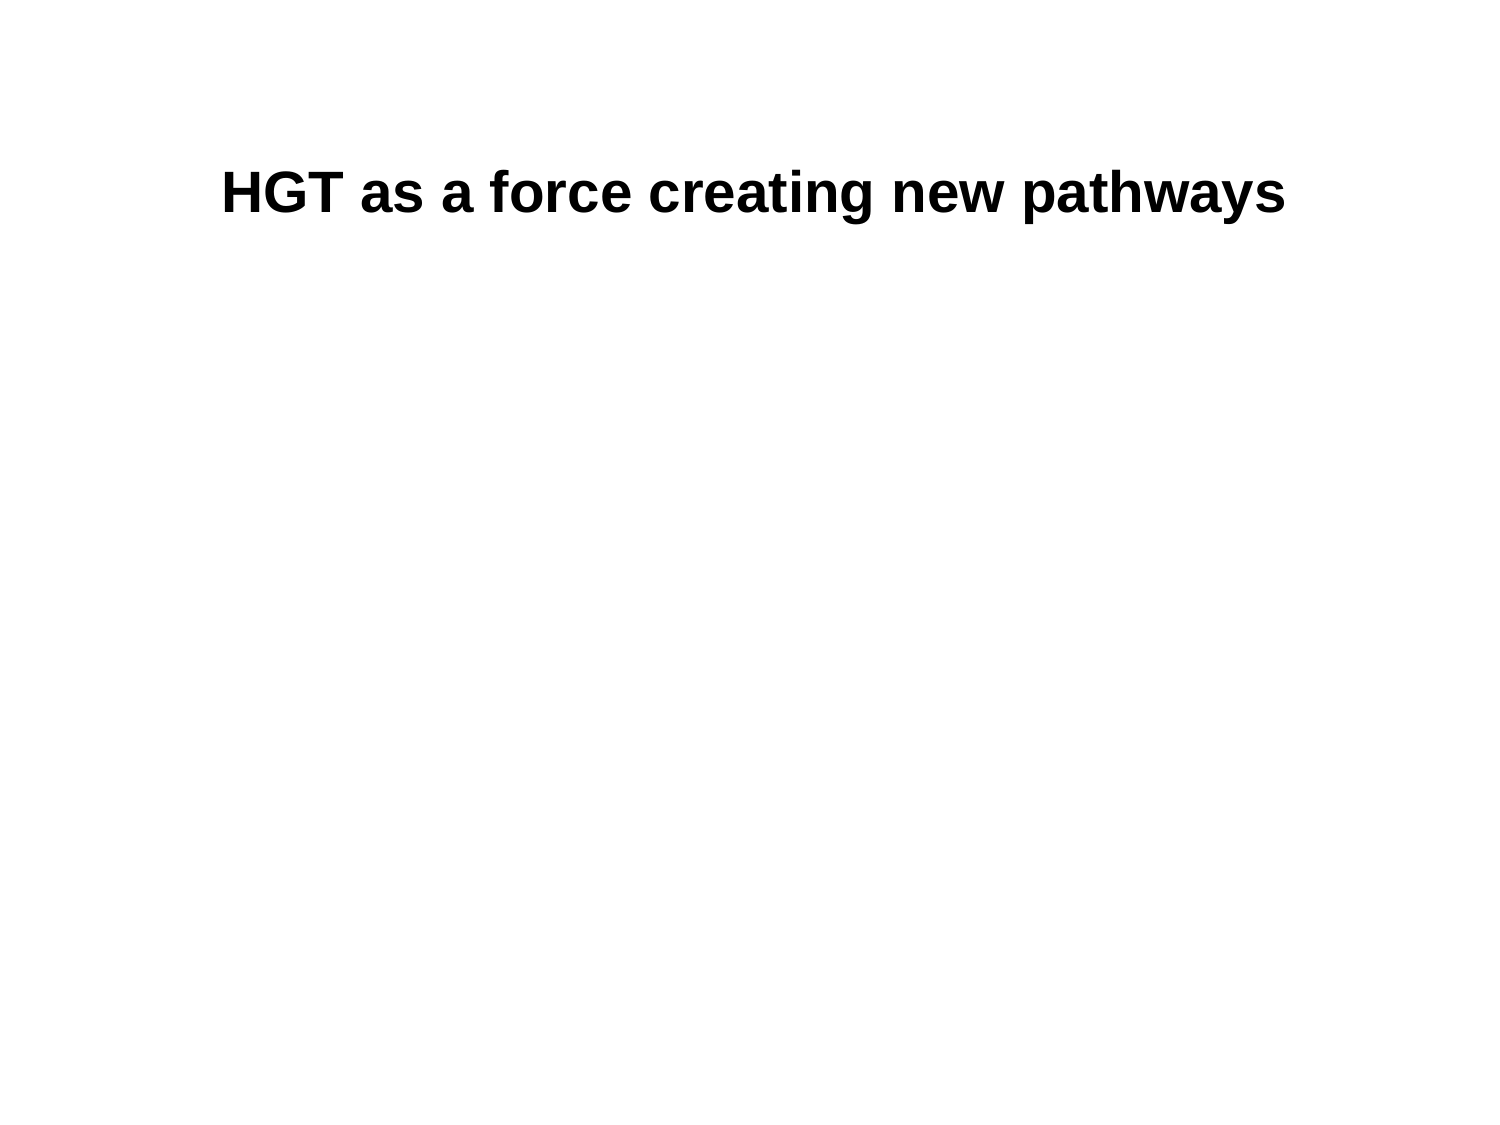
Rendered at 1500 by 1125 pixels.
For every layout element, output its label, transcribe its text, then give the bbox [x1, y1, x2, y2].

text_box HGT as a force creating new pathways [206, 146, 1303, 232]
